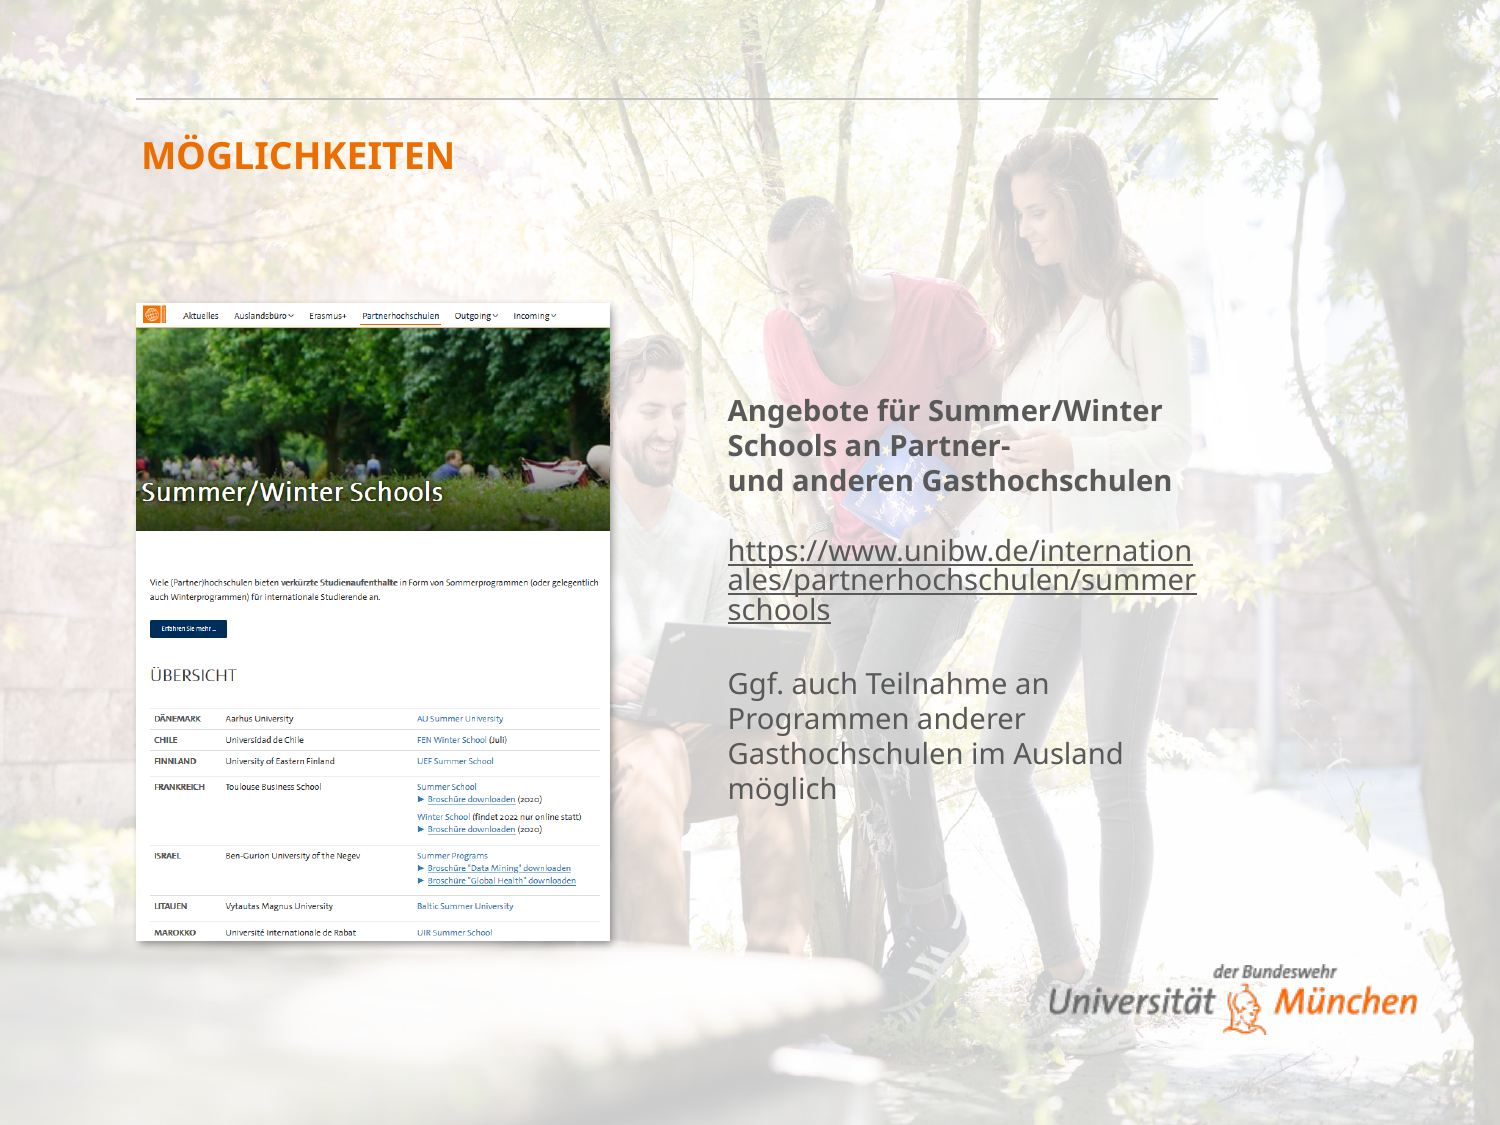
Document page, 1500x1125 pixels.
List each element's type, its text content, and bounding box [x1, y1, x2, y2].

title MÖGLICHKEITEN [126, 99, 1247, 210]
text_box Angebote für Summer/Winter Schools an Partner- und anderen Gasthochschulen https://www.unibw.de/internationales/partnerhochschulen/summerschools Ggf. auch Teilnahme an Programmen anderer Gasthochschulen im Ausland möglich [712, 311, 1219, 934]
picture [1045, 963, 1424, 1036]
picture [136, 303, 610, 941]
